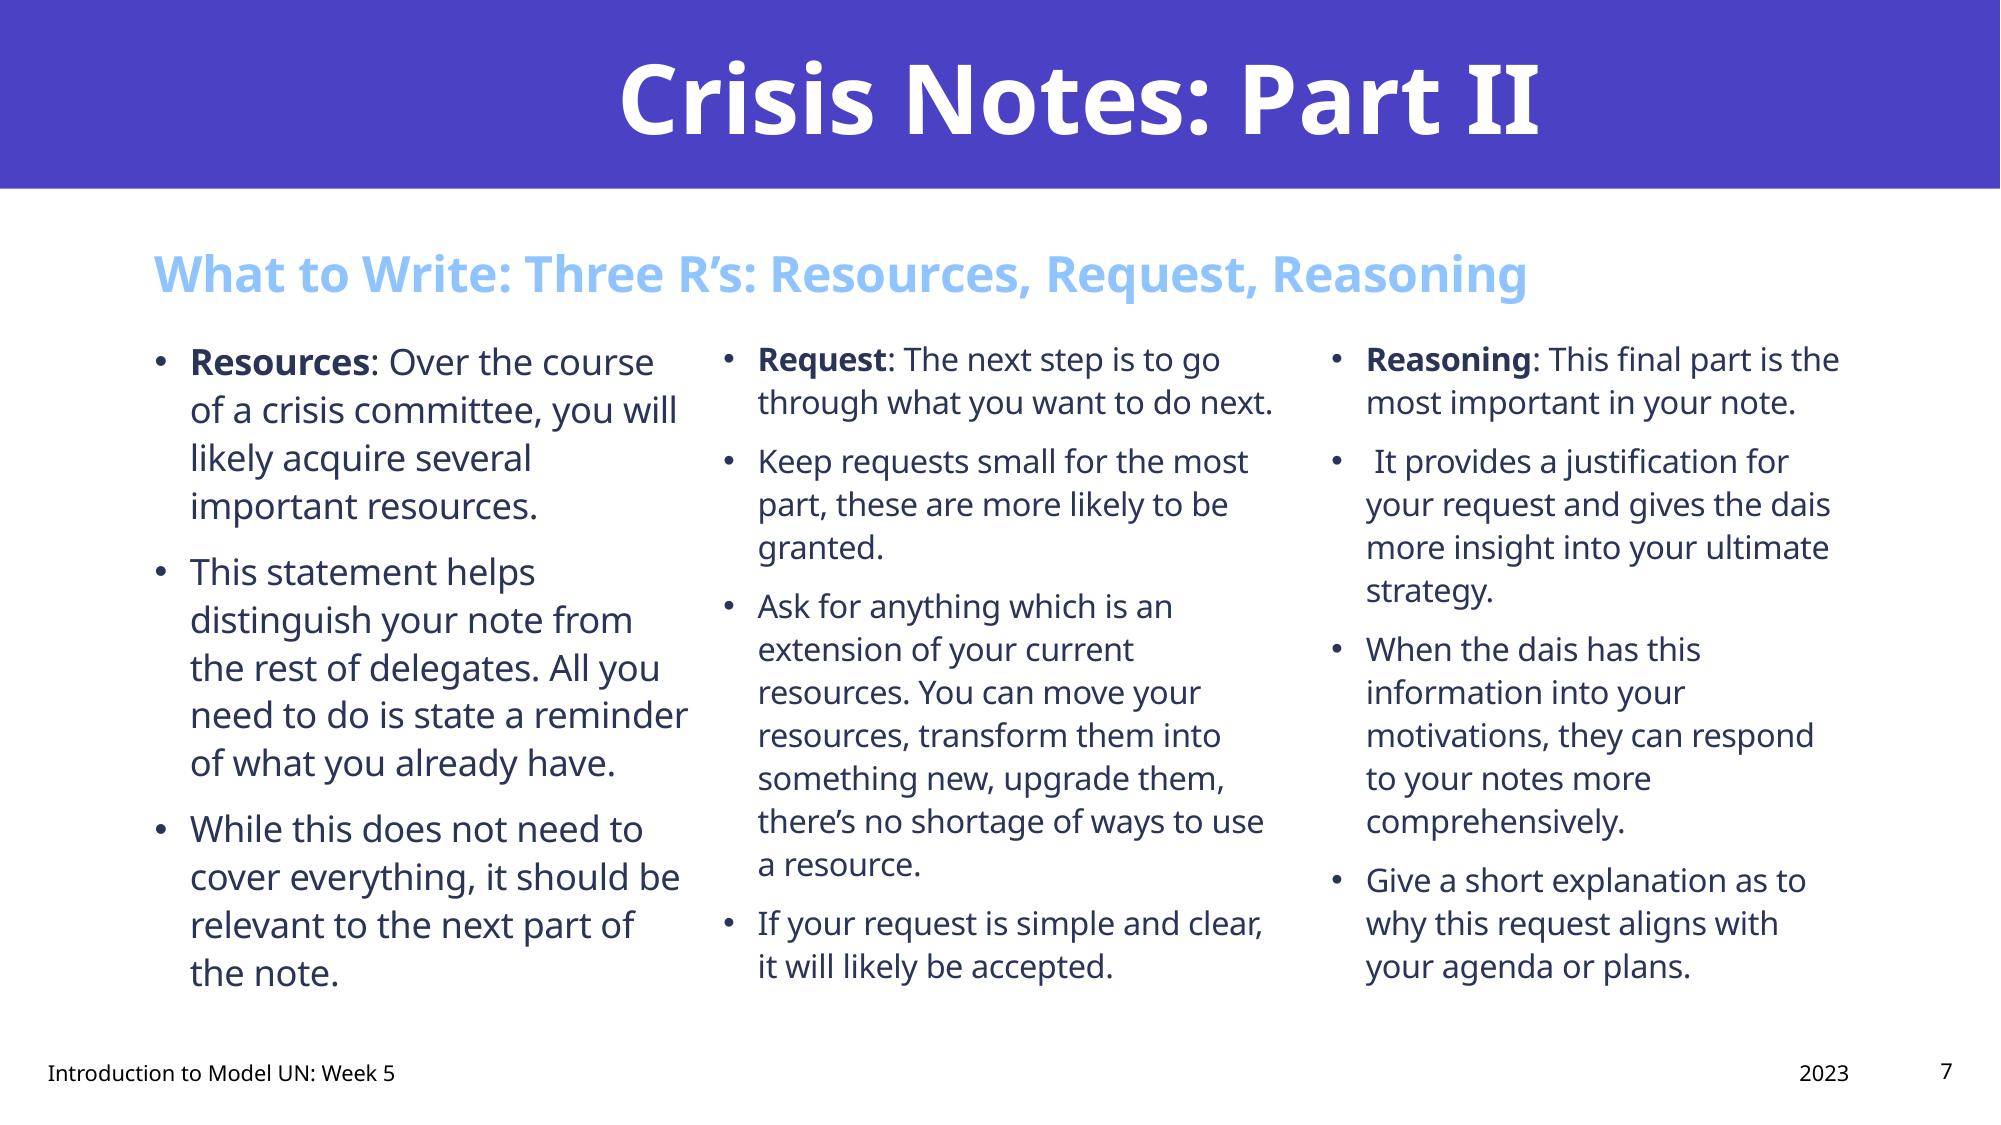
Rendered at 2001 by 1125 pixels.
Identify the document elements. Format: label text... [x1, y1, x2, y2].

title Crisis Notes: Part II [308, 30, 1852, 162]
slide_number 7 [1864, 1042, 1968, 1103]
list Request: The next step is to go through what you want to do next. Keep requests small for the most part, these are more likely to be granted. Ask for anything which is an extension of your current resources. You can move your resources, transform them into something new, upgrade them, there’s no shortage of ways to use a resource. If your request is simple and clear, it will likely be accepted. [708, 327, 1296, 1043]
footer Introduction to Model UN: Week 5 [33, 1042, 827, 1103]
list What to Write: Three R’s: Resources, Request, Reasoning [139, 229, 1865, 328]
slide_number 2023 [1150, 1042, 1864, 1103]
list Reasoning: This final part is the most important in your note. It provides a justification for your request and gives the dais more insight into your ultimate strategy. When the dais has this information into your motivations, they can respond to your notes more comprehensively. Give a short explanation as to why this request aligns with your agenda or plans. [1316, 327, 1863, 1042]
list Resources: Over the course of a crisis committee, you will likely acquire several important resources. This statement helps distinguish your note from the rest of delegates. All you need to do is state a reminder of what you already have. While this does not need to cover everything, it should be relevant to the next part of the note. [139, 327, 705, 1042]
